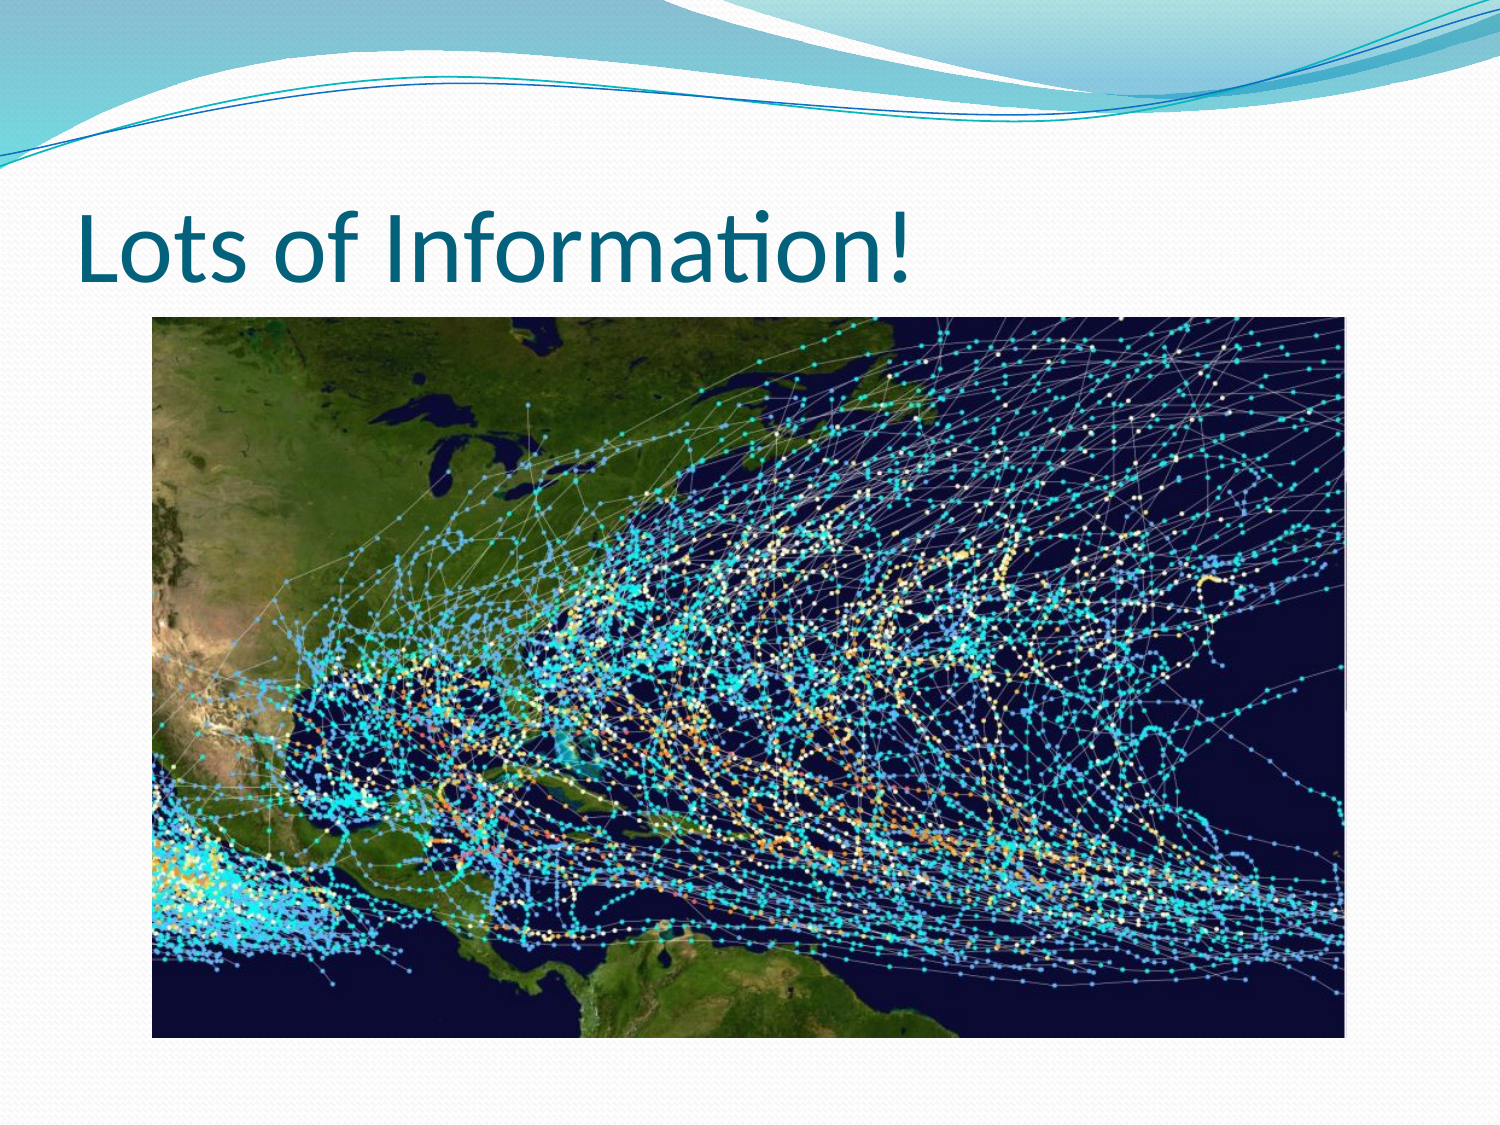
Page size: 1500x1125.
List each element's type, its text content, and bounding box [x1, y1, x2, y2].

title Lots of Information! [75, 115, 1425, 303]
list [152, 317, 1348, 1038]
